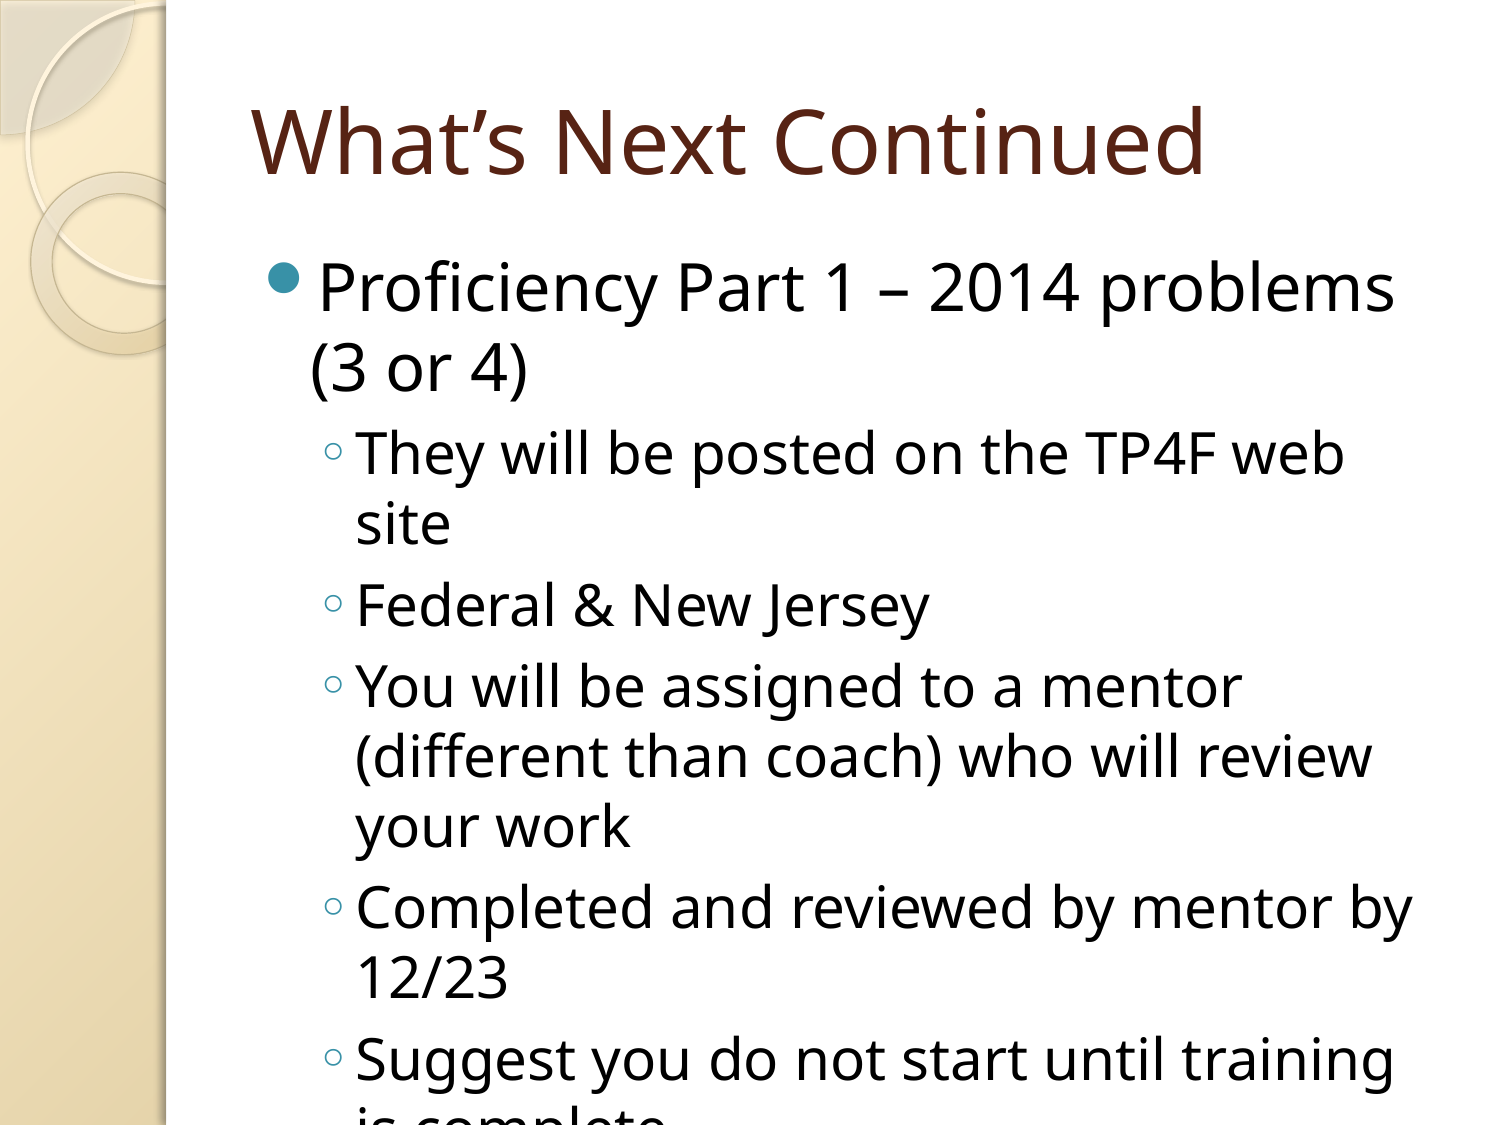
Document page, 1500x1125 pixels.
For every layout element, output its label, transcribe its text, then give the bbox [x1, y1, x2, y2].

title What’s Next Continued [235, 45, 1466, 233]
list Proficiency Part 1 – 2014 problems (3 or 4) They will be posted on the TP4F web site Federal & New Jersey You will be assigned to a mentor (different than coach) who will review your work Completed and reviewed by mentor by 12/23 Suggest you do not start until training is complete [235, 237, 1466, 1026]
